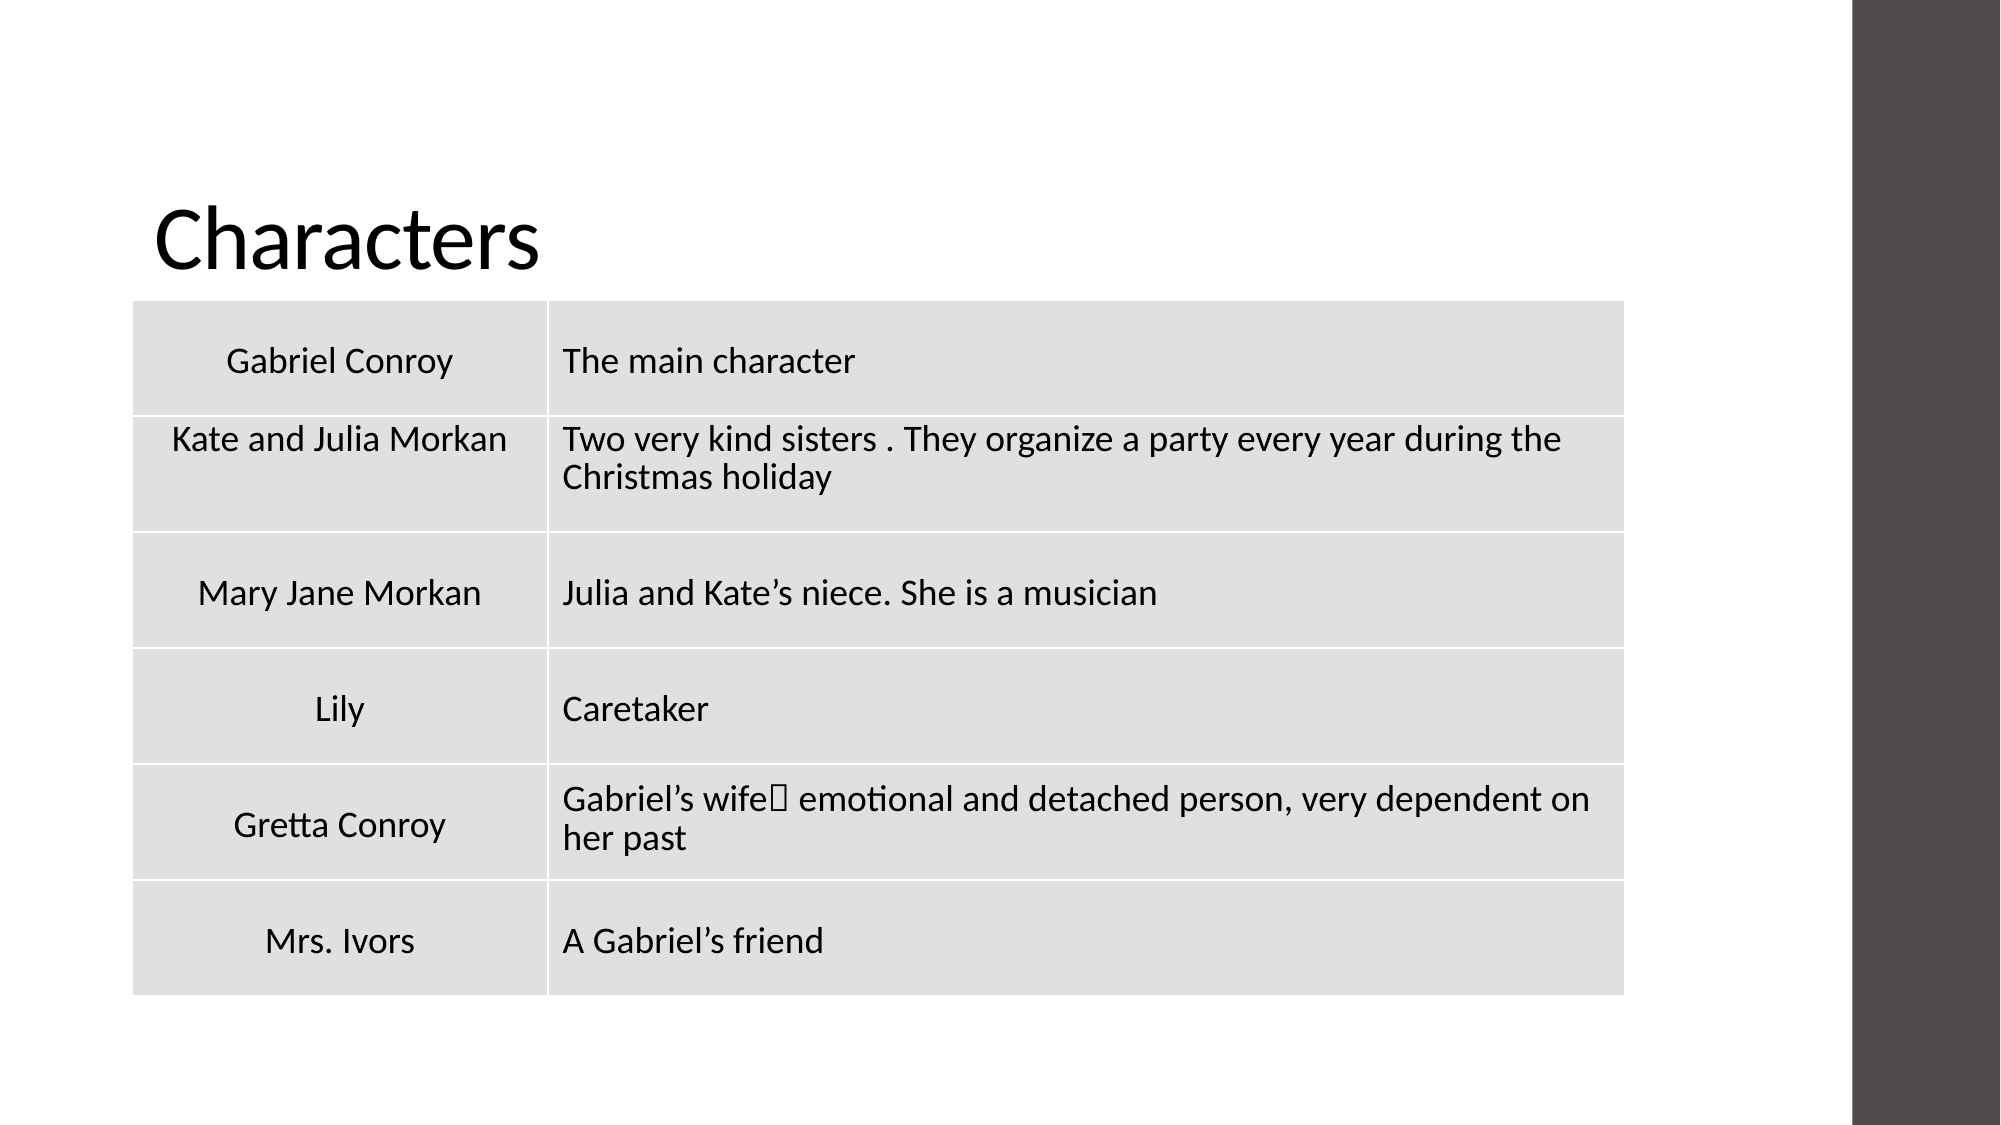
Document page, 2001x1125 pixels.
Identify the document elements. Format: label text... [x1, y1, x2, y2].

table_cell Julia and Kate’s niece. She is a musician [549, 533, 1624, 647]
table_cell Gretta Conroy [133, 765, 547, 879]
table_cell Mary Jane Morkan [133, 533, 547, 647]
table_cell Two very kind sisters . They organize a party every year during the Christmas holiday [549, 417, 1624, 531]
table_header Gabriel Conroy [133, 301, 547, 415]
table_cell Kate and Julia Morkan [133, 417, 547, 531]
table_cell Caretaker [549, 649, 1624, 763]
table_cell Lily [133, 649, 547, 763]
table_cell A Gabriel’s friend [549, 881, 1624, 995]
table_cell Gabriel’s wife emotional and detached person, very dependent on her past [549, 765, 1624, 879]
title Characters [139, 79, 1730, 297]
table_cell Mrs. Ivors [133, 881, 547, 995]
table_header The main character [549, 301, 1624, 415]
